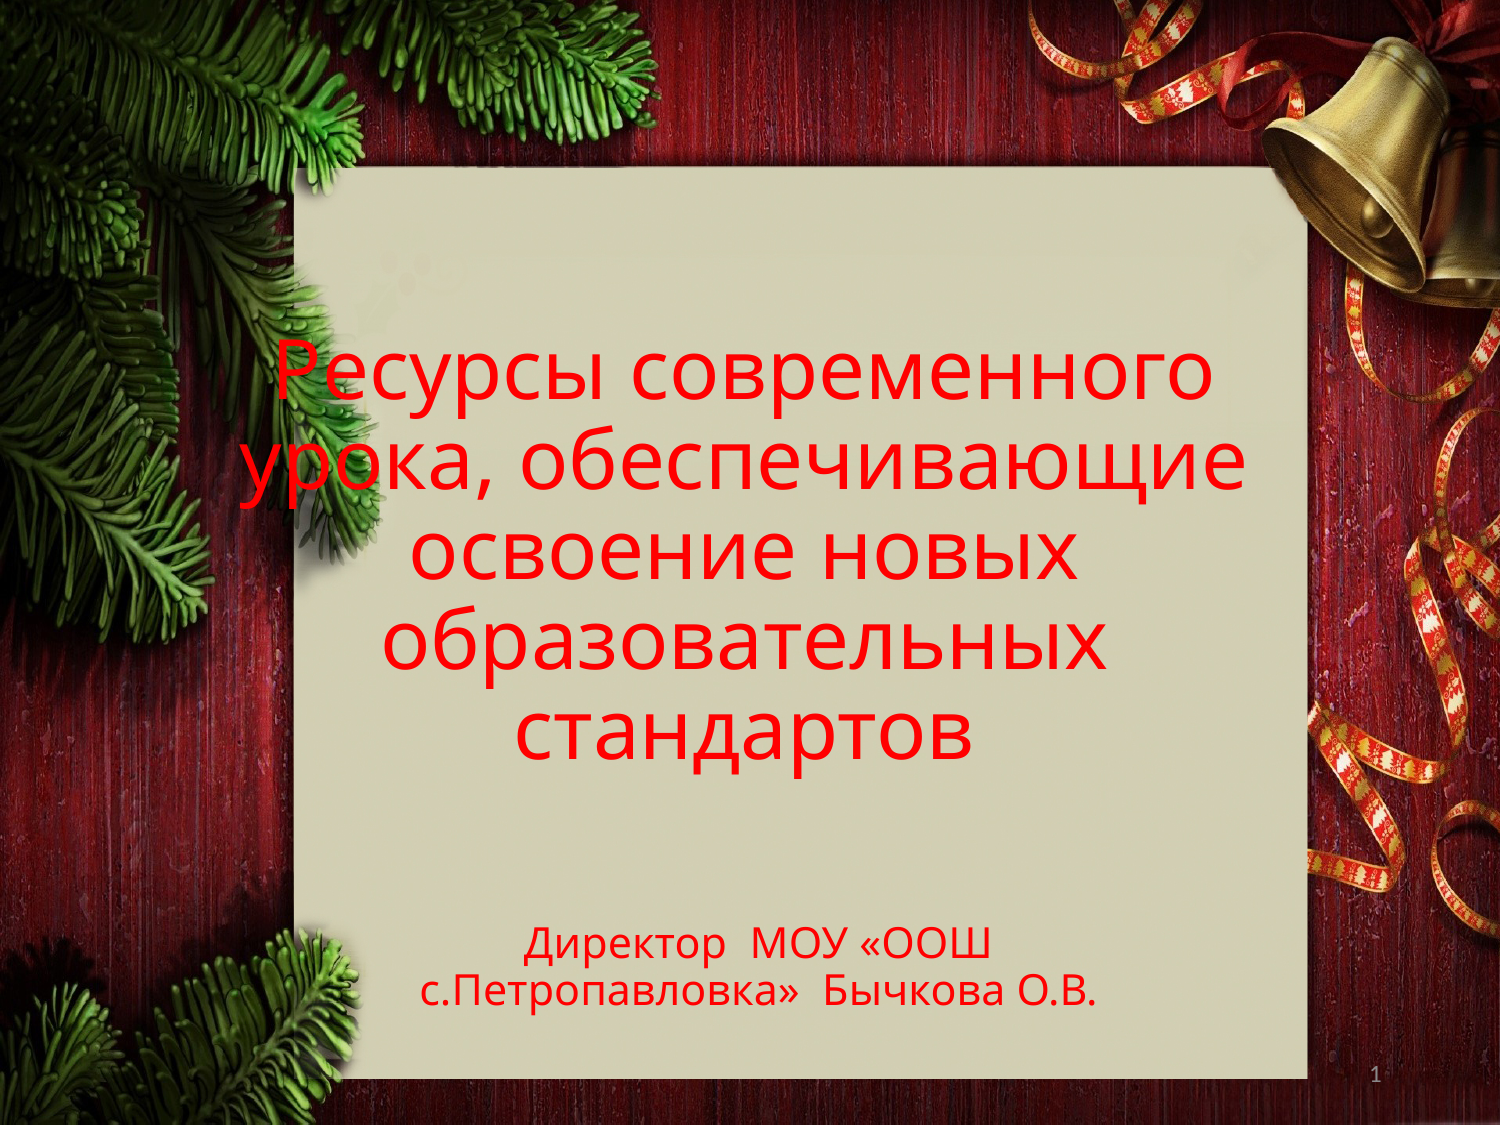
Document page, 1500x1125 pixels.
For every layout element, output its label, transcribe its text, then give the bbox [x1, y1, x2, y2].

slide_number 1 [1059, 1042, 1397, 1103]
subtitle Директор МОУ «ООШ с.Петропавловка» Бычкова О.В. [386, 914, 1131, 1024]
picture [0, 0, 1500, 1125]
title Ресурсы современного урока, обеспечивающие освоение новых образовательных стандартов [160, 418, 1329, 789]
